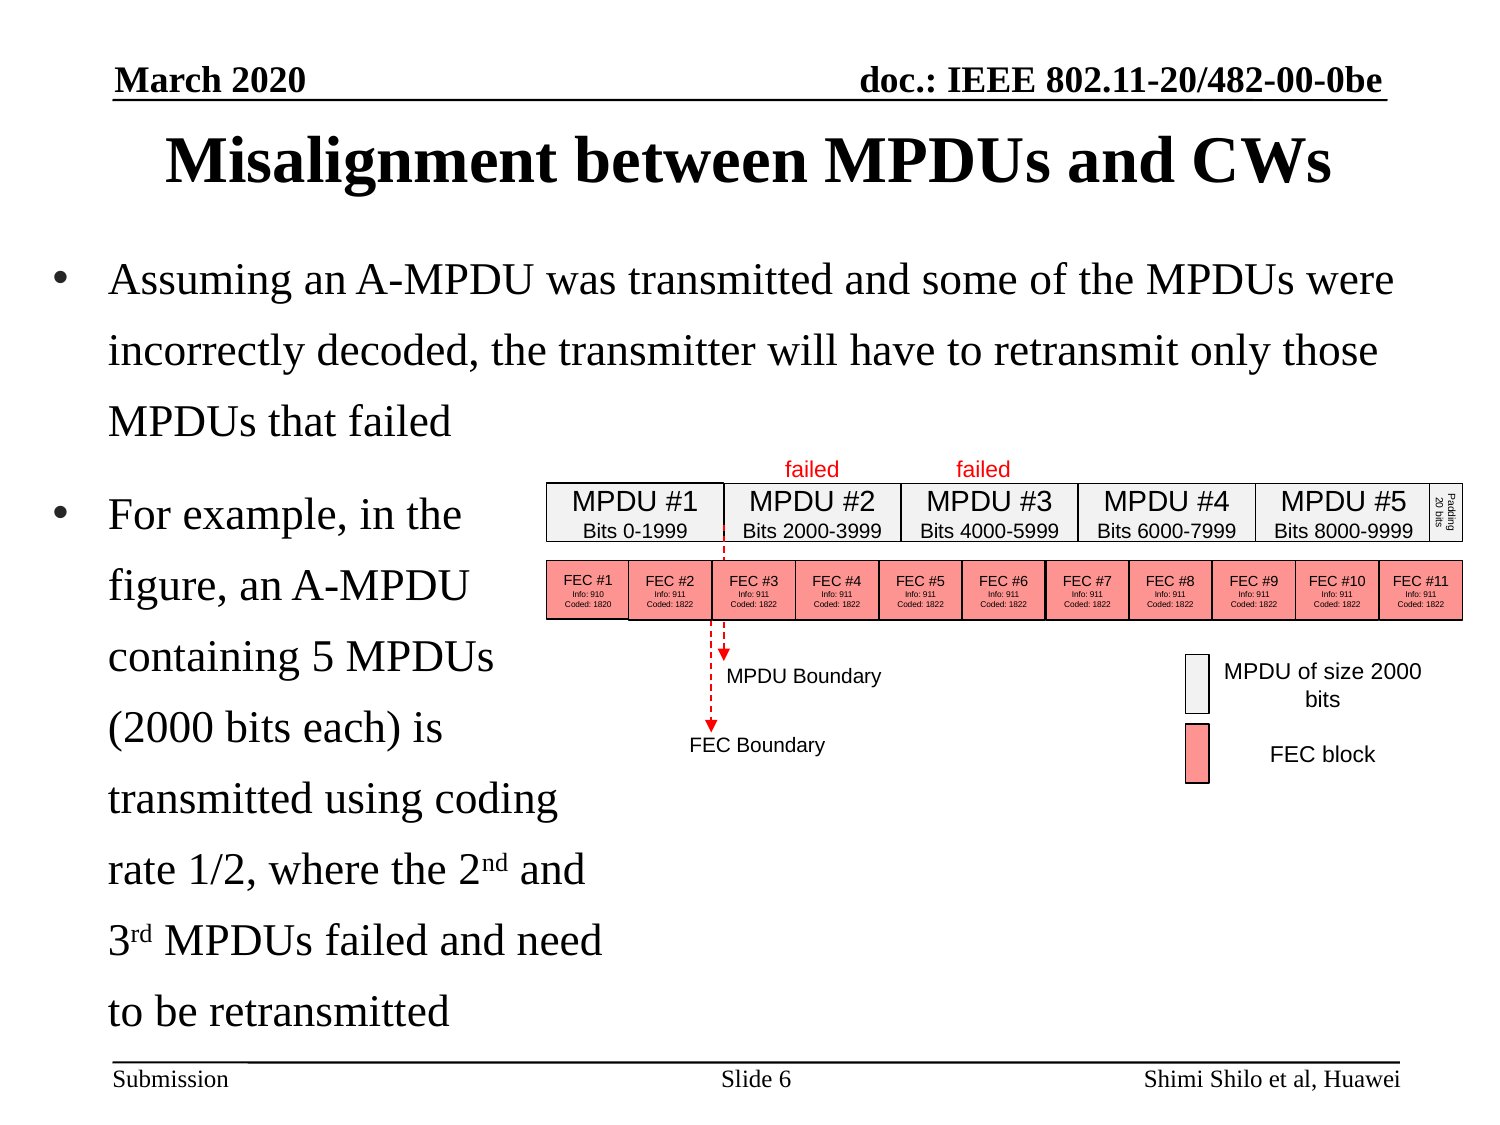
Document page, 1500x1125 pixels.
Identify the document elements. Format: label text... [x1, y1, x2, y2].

text_box MPDU #4 Bits 6000-7999 [1078, 483, 1255, 542]
text_box FEC #9 Info: 911 Coded: 1822 [1212, 560, 1295, 620]
text_box FEC #6 Info: 911 Coded: 1822 [962, 560, 1045, 620]
title Misalignment between MPDUs and CWs [112, 112, 1388, 201]
text_box failed [924, 454, 1043, 484]
text_box FEC #5 Info: 911 Coded: 1822 [879, 560, 962, 620]
text_box FEC Boundary [674, 729, 906, 759]
text_box FEC #2 Info: 911 Coded: 1822 [628, 560, 712, 620]
list Assuming an A-MPDU was transmitted and some of the MPDUs were incorrectly decoded, the transmitter will have to retransmit only those MPDUs that failed For example, in the figure, an A-MPDU containing 5 MPDUs (2000 bits each) is transmitted using coding rate 1/2, where the 2nd and 3rd MPDUs failed and need to be retransmitted [37, 224, 1476, 1051]
text_box MPDU #3 Bits 4000-5999 [901, 483, 1078, 542]
text_box FEC #4 Info: 911 Coded: 1822 [795, 560, 879, 620]
text_box MPDU #2 Bits 2000-3999 [723, 483, 901, 542]
text_box FEC #10 Info: 911 Coded: 1822 [1295, 560, 1379, 620]
text_box [1185, 654, 1210, 714]
text_box FEC #11 Info: 911 Coded: 1822 [1379, 560, 1463, 620]
text_box FEC #3 Info: 911 Coded: 1822 [729, 560, 795, 620]
text_box FEC #1 Info: 910 Coded: 1820 [546, 560, 628, 620]
text_box FEC #8 Info: 911 Coded: 1822 [1128, 560, 1212, 620]
text_box Padding 20 bits [1429, 483, 1463, 542]
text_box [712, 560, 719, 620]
text_box failed [753, 454, 872, 484]
text_box MPDU of size 2000 bits [1207, 669, 1439, 699]
text_box FEC #7 Info: 911 Coded: 1822 [1045, 560, 1128, 620]
text_box [1185, 724, 1210, 784]
slide_number Slide 6 [712, 1061, 800, 1093]
text_box MPDU #5 Bits 8000-9999 [1255, 483, 1429, 542]
text_box FEC block [1207, 739, 1439, 769]
footer Shimi Shilo et al, Huawei [1140, 1061, 1402, 1093]
text_box MPDU #1 Bits 0-1999 [546, 483, 723, 542]
text_box MPDU Boundary [716, 660, 943, 691]
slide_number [114, 54, 309, 101]
